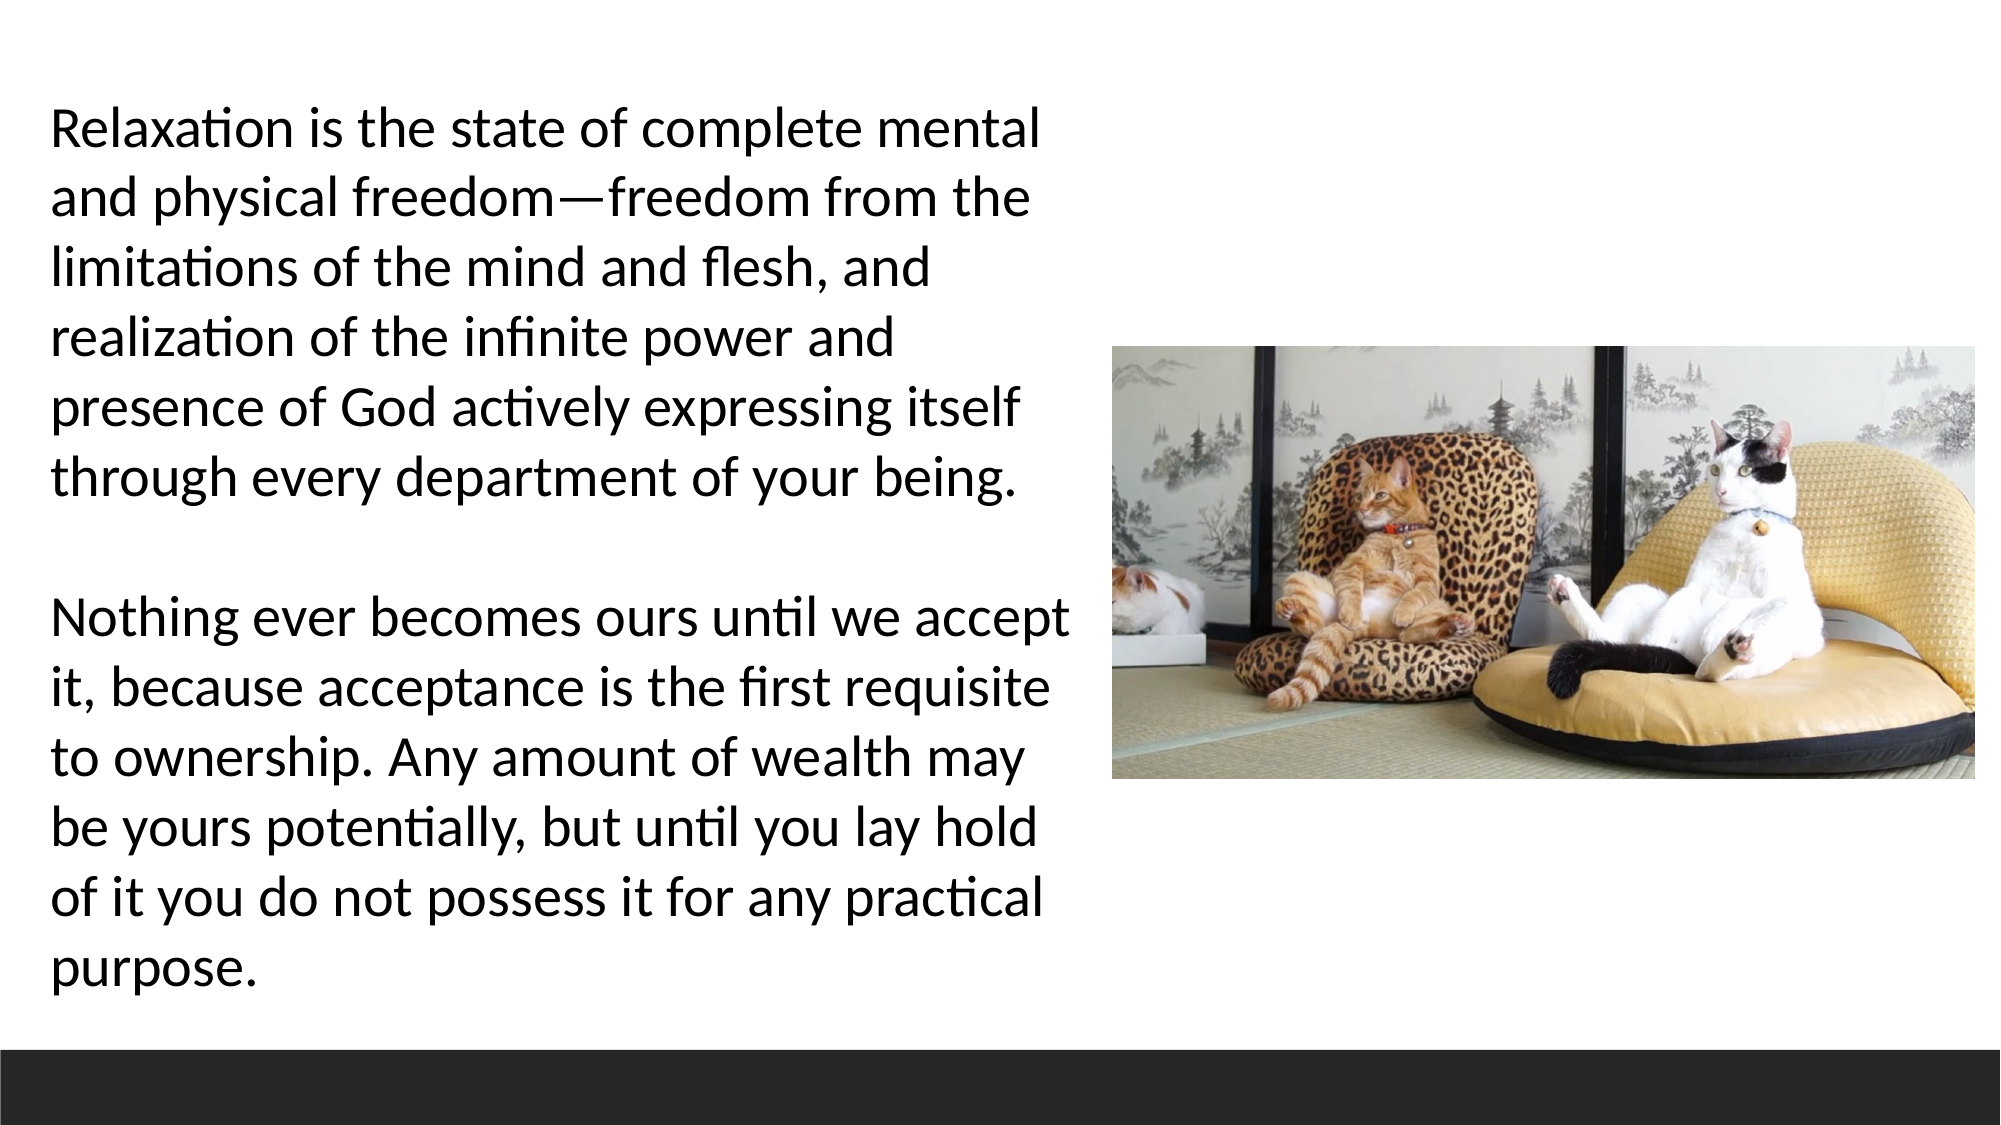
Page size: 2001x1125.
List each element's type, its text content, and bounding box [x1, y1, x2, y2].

text_box Relaxation is the state of complete mental and physical freedom—freedom from the limitations of the mind and flesh, and realization of the infinite power and presence of God actively expressing itself through every department of your being. Nothing ever becomes ours until we accept it, because acceptance is the first requisite to ownership. Any amount of wealth may be yours potentially, but until you lay hold of it you do not possess it for any practical purpose. [35, 81, 1113, 1006]
picture [1111, 346, 1976, 779]
